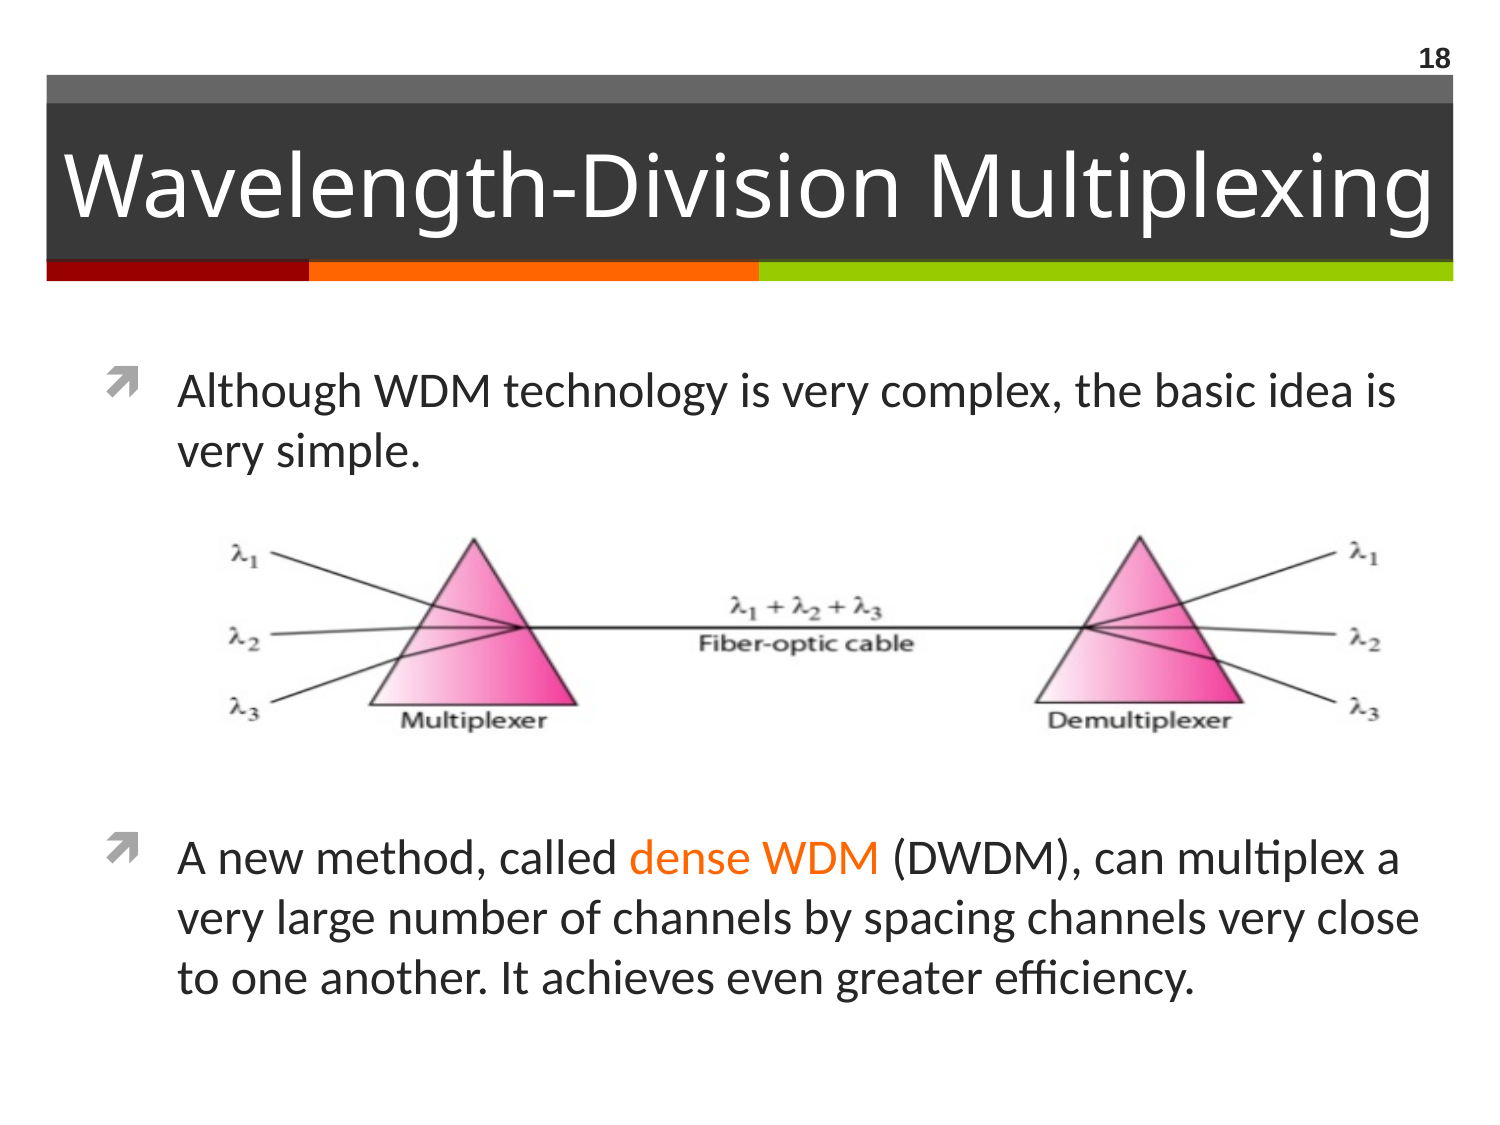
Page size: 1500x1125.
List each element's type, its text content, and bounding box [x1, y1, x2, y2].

picture [186, 511, 1443, 763]
list Although WDM technology is very complex, the basic idea is very simple. A new method, called dense WDM (DWDM), can multiplex a very large number of channels by spacing channels very close to one another. It achieves even greater efficiency. [87, 350, 1454, 1005]
slide_number 18 [1362, 27, 1467, 87]
title Wavelength-Division Multiplexing [46, 103, 1454, 263]
